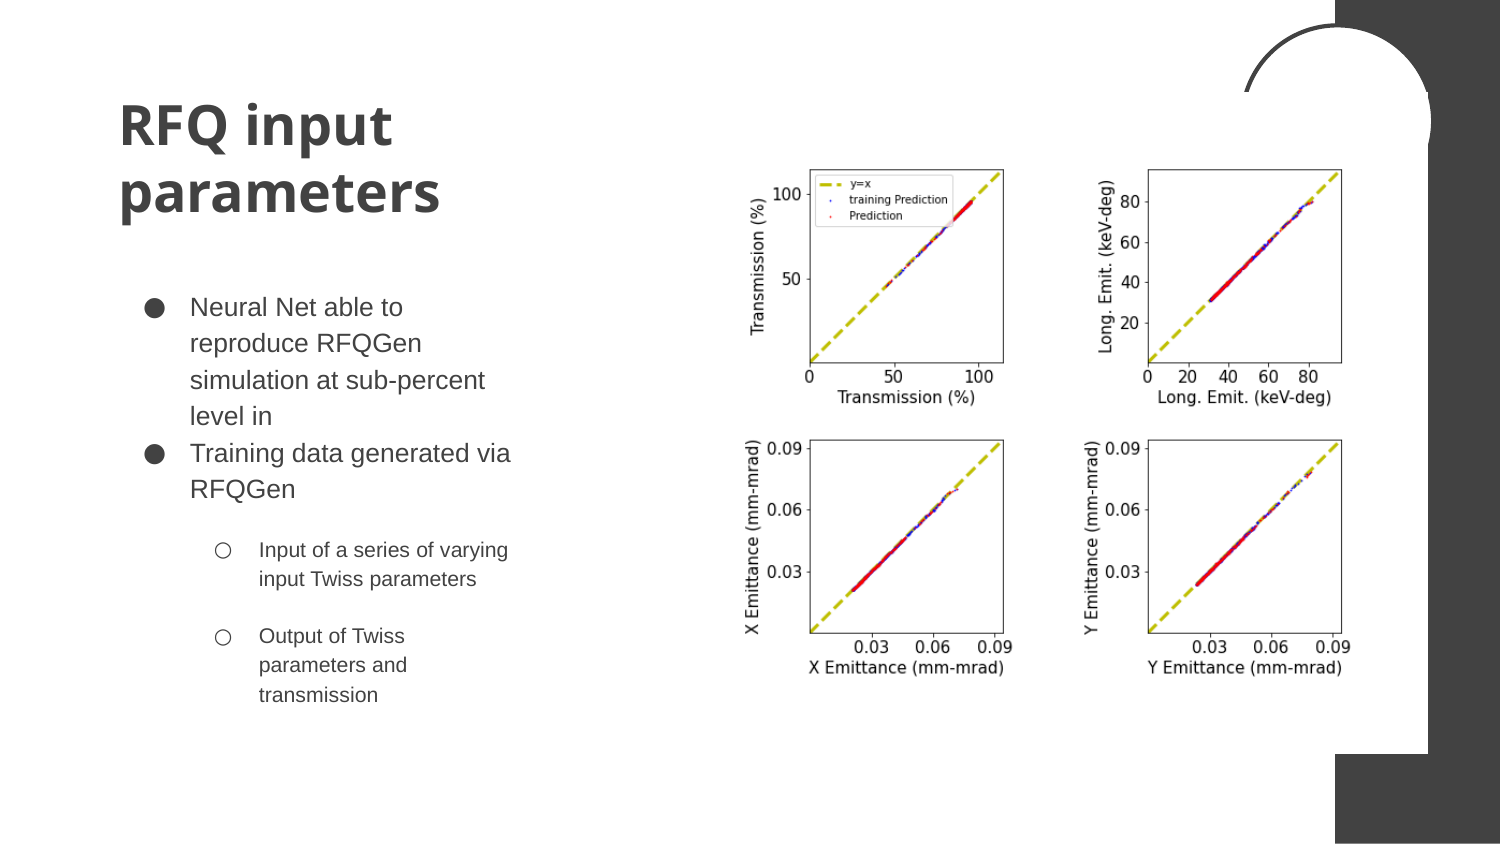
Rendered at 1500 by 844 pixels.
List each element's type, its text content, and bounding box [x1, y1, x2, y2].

picture [669, 92, 1428, 754]
title RFQ input parameters [103, 75, 564, 239]
list Neural Net able to reproduce RFQGen simulation at sub-percent level in Training data generated via RFQGen Input of a series of varying input Twiss parameters Output of Twiss parameters and transmission [106, 269, 528, 751]
